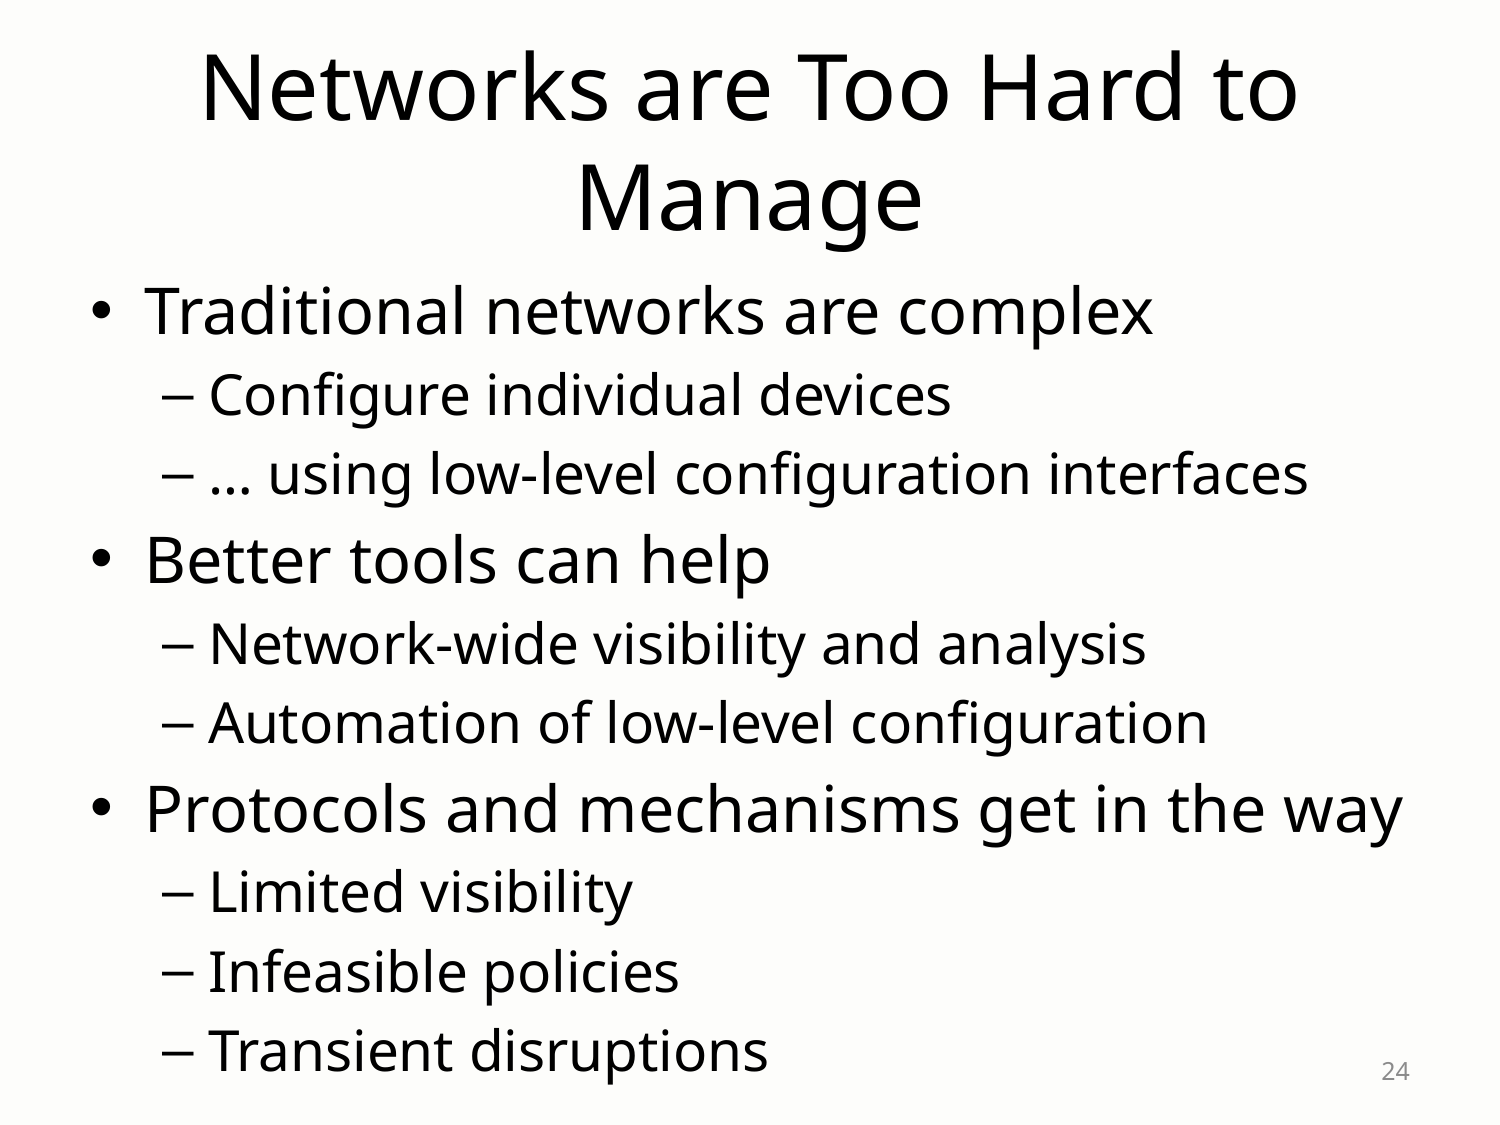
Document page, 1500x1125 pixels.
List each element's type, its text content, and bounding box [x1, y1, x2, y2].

list Traditional networks are complex Configure individual devices … using low-level configuration interfaces Better tools can help Network-wide visibility and analysis Automation of low-level configuration Protocols and mechanisms get in the way Limited visibility Infeasible policies Transient disruptions [75, 262, 1425, 1103]
title Networks are Too Hard to Manage [75, 45, 1425, 233]
slide_number 24 [1074, 1042, 1425, 1103]
